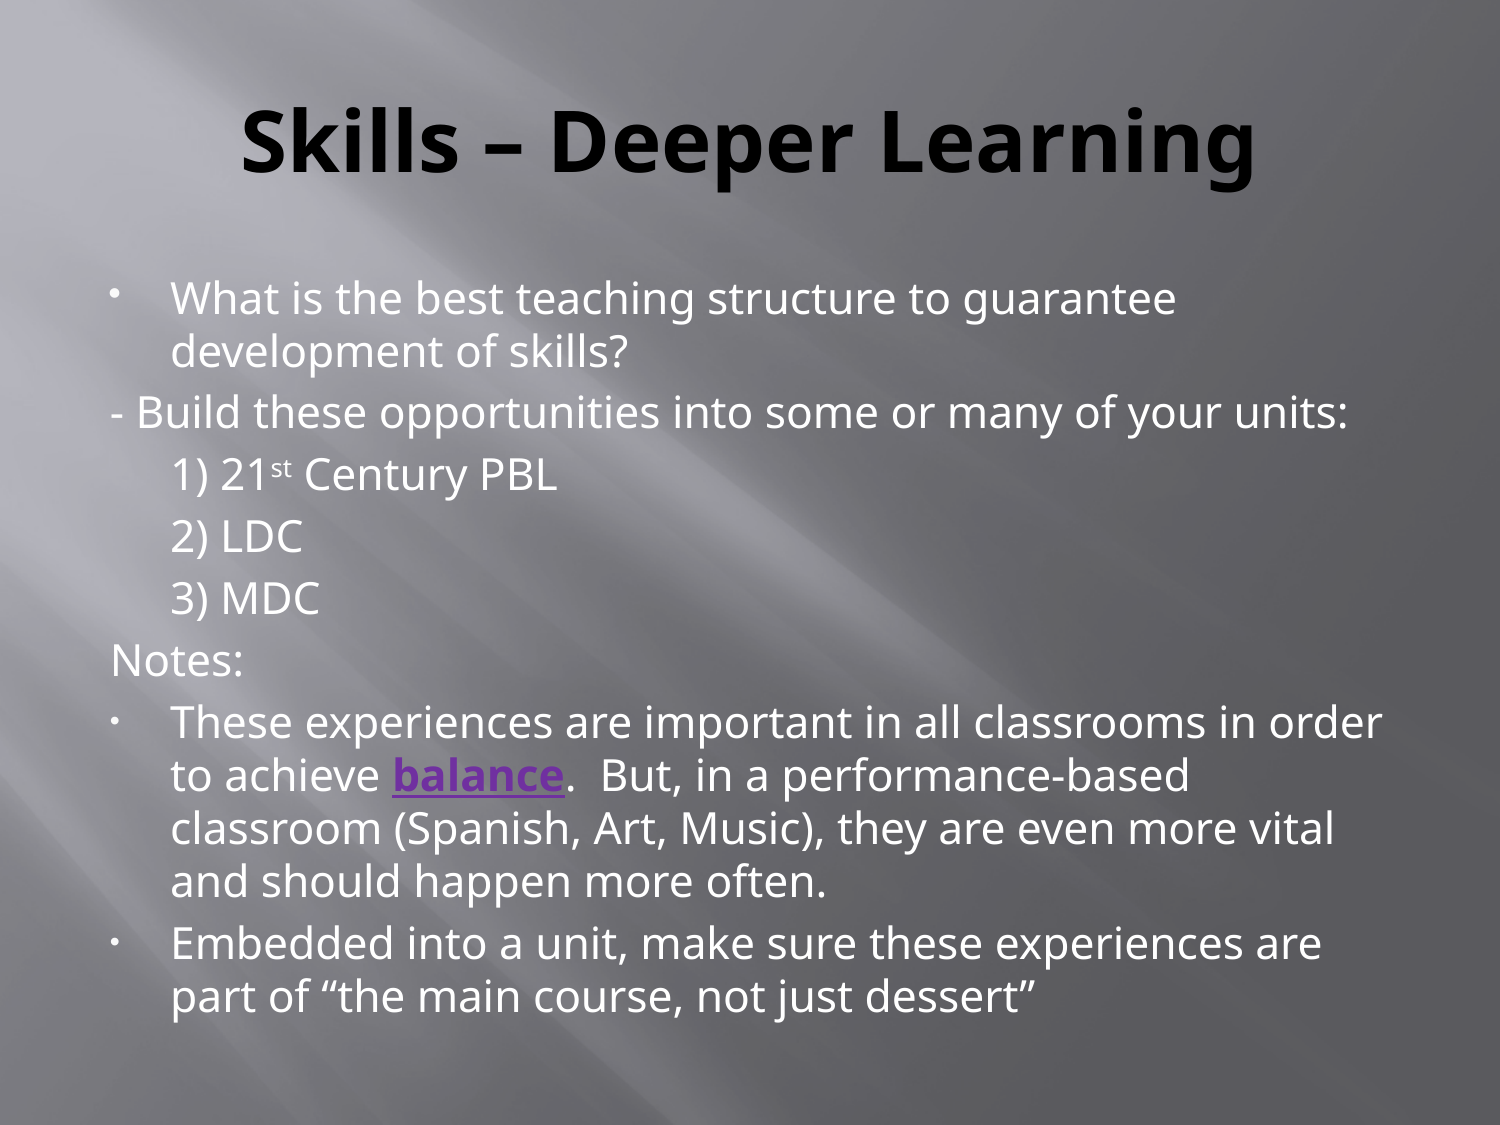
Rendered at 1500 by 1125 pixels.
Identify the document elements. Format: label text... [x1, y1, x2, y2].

title Skills – Deeper Learning [75, 45, 1425, 233]
list What is the best teaching structure to guarantee development of skills? - Build these opportunities into some or many of your units: 1) 21st Century PBL 2) LDC 3) MDC Notes: These experiences are important in all classrooms in order to achieve balance. But, in a performance-based classroom (Spanish, Art, Music), they are even more vital and should happen more often. Embedded into a unit, make sure these experiences are part of “the main course, not just dessert” [75, 262, 1425, 1035]
